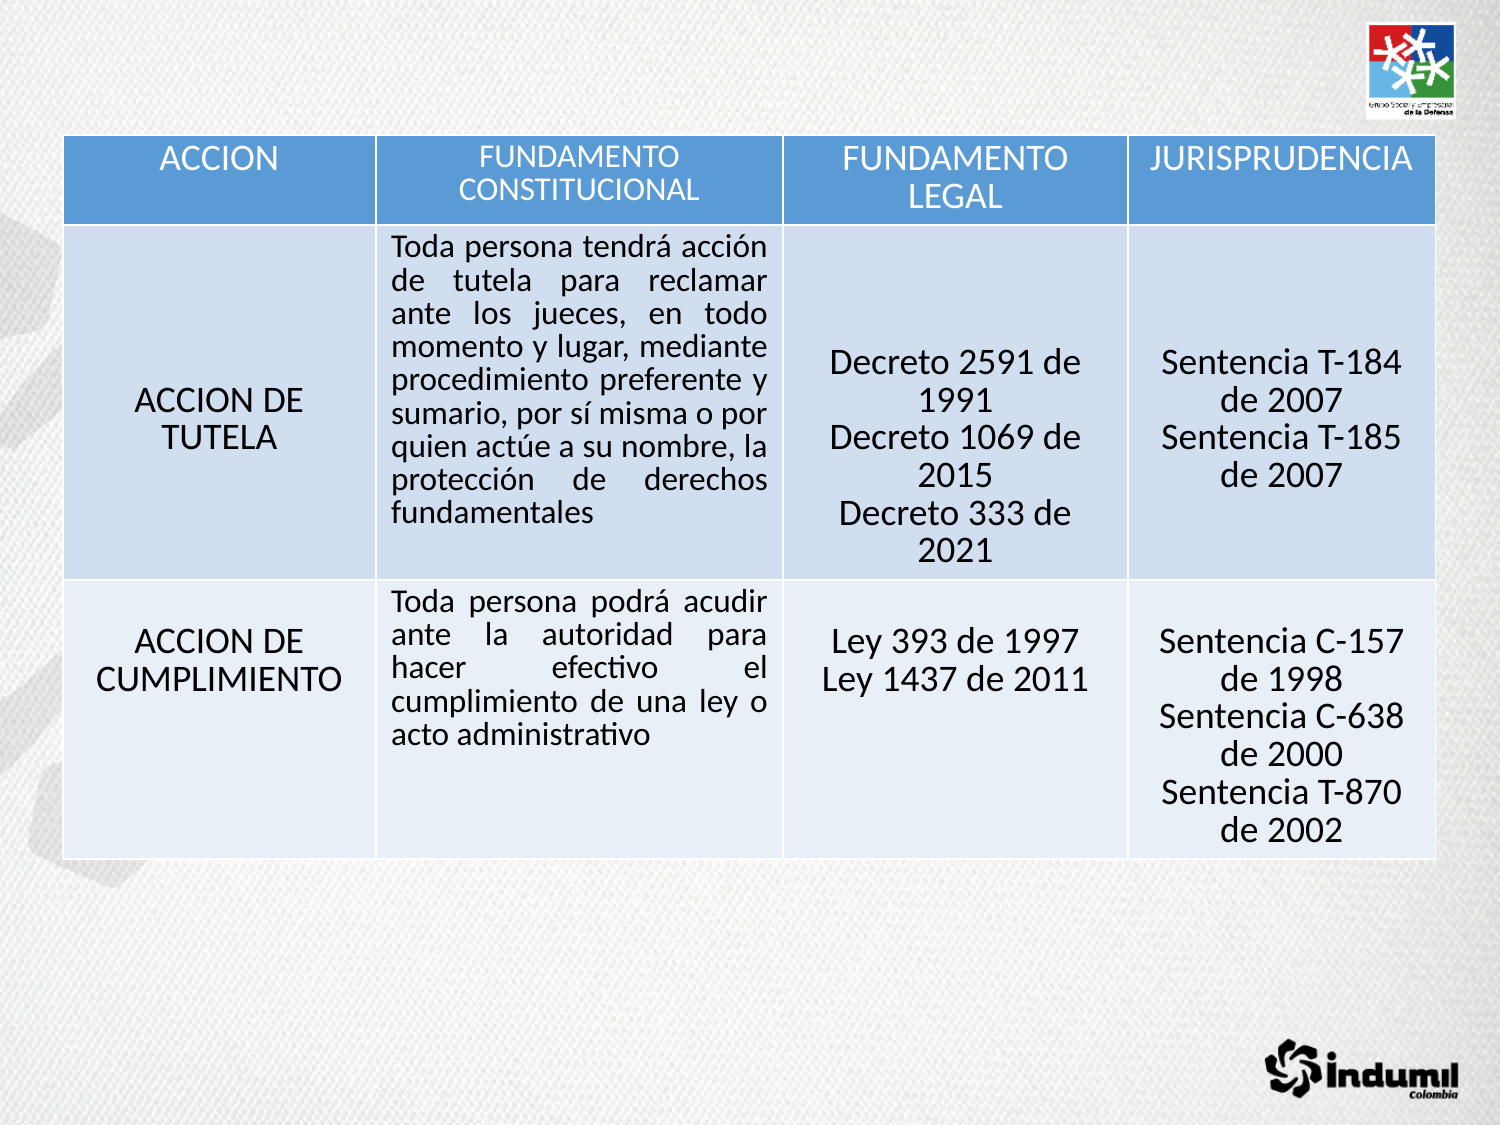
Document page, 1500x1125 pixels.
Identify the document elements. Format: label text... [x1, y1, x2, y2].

table_cell ACCION DE CUMPLIMIENTO [64, 581, 375, 858]
table_cell Toda persona tendrá acción de tutela para reclamar ante los jueces, en todo momento y lugar, mediante procedimiento preferente y sumario, por sí misma o por quien actúe a su nombre, la protección de derechos fundamentales [377, 226, 782, 579]
table_header FUNDAMENTO LEGAL [784, 136, 1127, 224]
table_cell Decreto 2591 de 1991 Decreto 1069 de 2015 Decreto 333 de 2021 [784, 226, 1127, 579]
list [72, 143, 1463, 1057]
table_header FUNDAMENTO CONSTITUCIONAL [377, 136, 782, 224]
table_cell ACCION DE TUTELA [64, 226, 375, 579]
table_cell Sentencia T-184 de 2007 Sentencia T-185 de 2007 [1129, 226, 1435, 579]
table_cell Ley 393 de 1997 Ley 1437 de 2011 [784, 581, 1127, 858]
table_cell Sentencia C-157 de 1998 Sentencia C-638 de 2000 Sentencia T-870 de 2002 [1129, 581, 1435, 858]
table_header ACCION [64, 136, 375, 224]
table_header JURISPRUDENCIA [1129, 136, 1435, 224]
table_cell Toda persona podrá acudir ante la autoridad para hacer efectivo el cumplimiento de una ley o acto administrativo [377, 581, 782, 858]
picture [0, 0, 1500, 1125]
